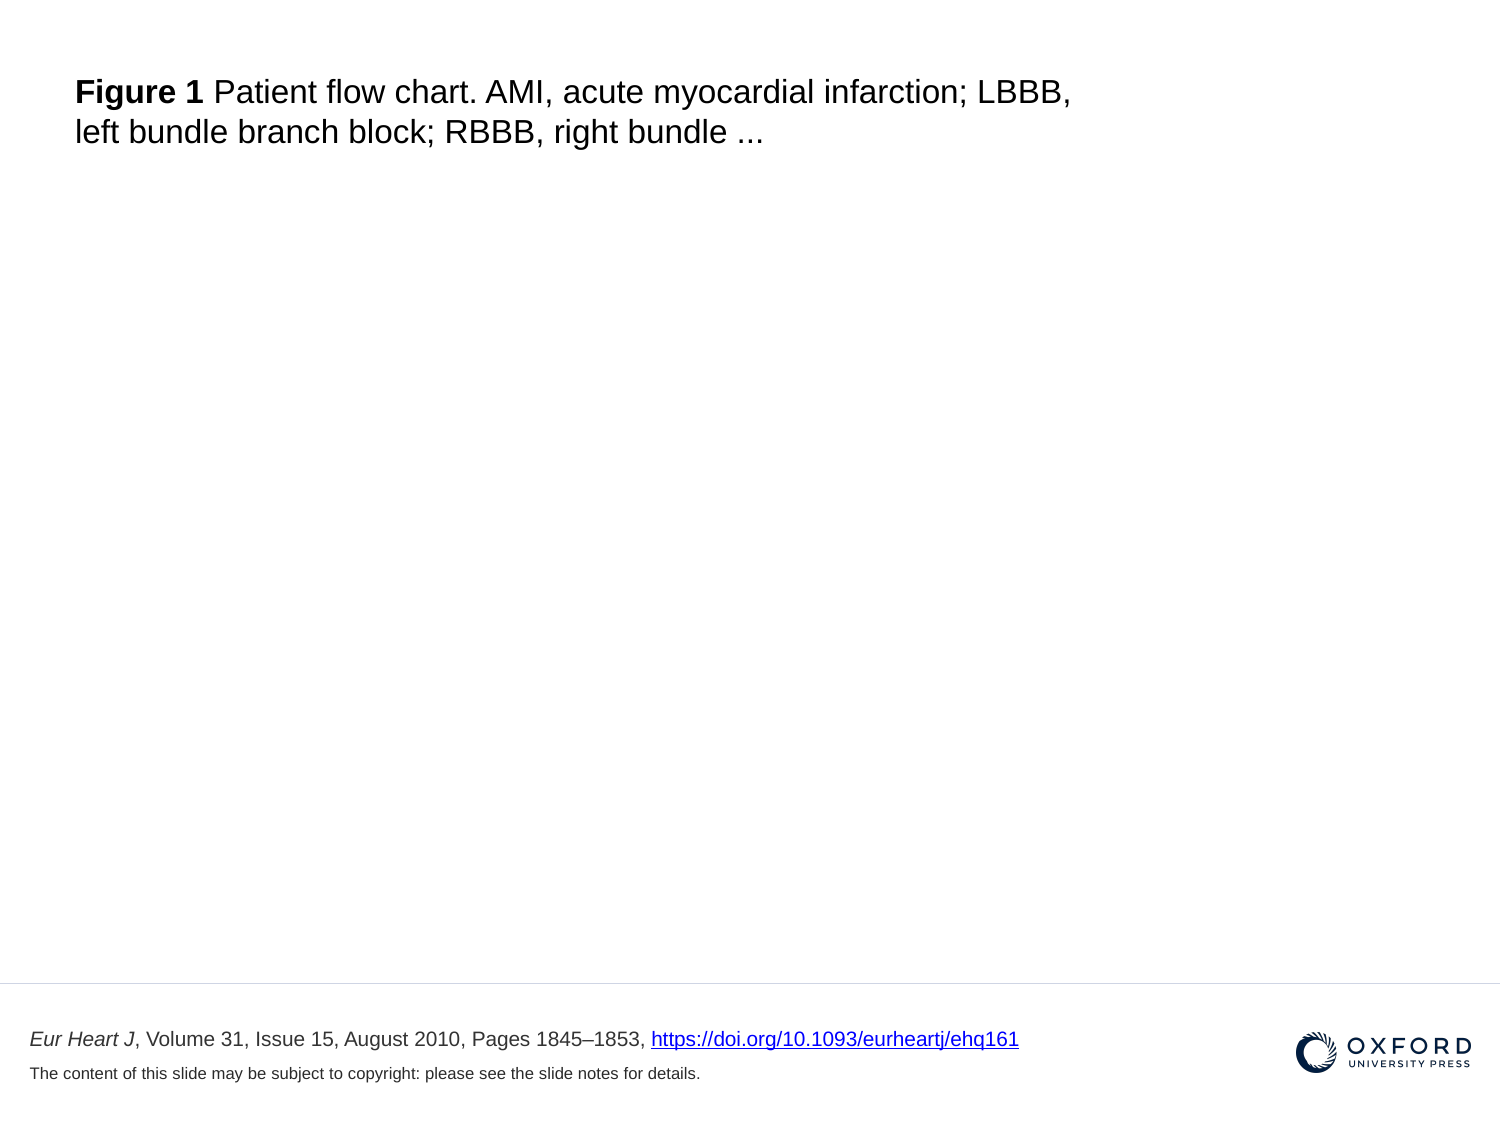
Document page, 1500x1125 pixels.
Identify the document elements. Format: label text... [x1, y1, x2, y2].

title Figure 1 Patient flow chart. AMI, acute myocardial infarction; LBBB, left bundle branch block; RBBB, right bundle ... [75, 69, 1078, 171]
picture [1296, 1032, 1471, 1073]
footer Eur Heart J, Volume 31, Issue 15, August 2010, Pages 1845–1853, https://doi.org/10.1093/eurheartj/ehq161 The content of this slide may be subject to copyright: please see the slide notes for details. [0, 983, 1260, 1125]
